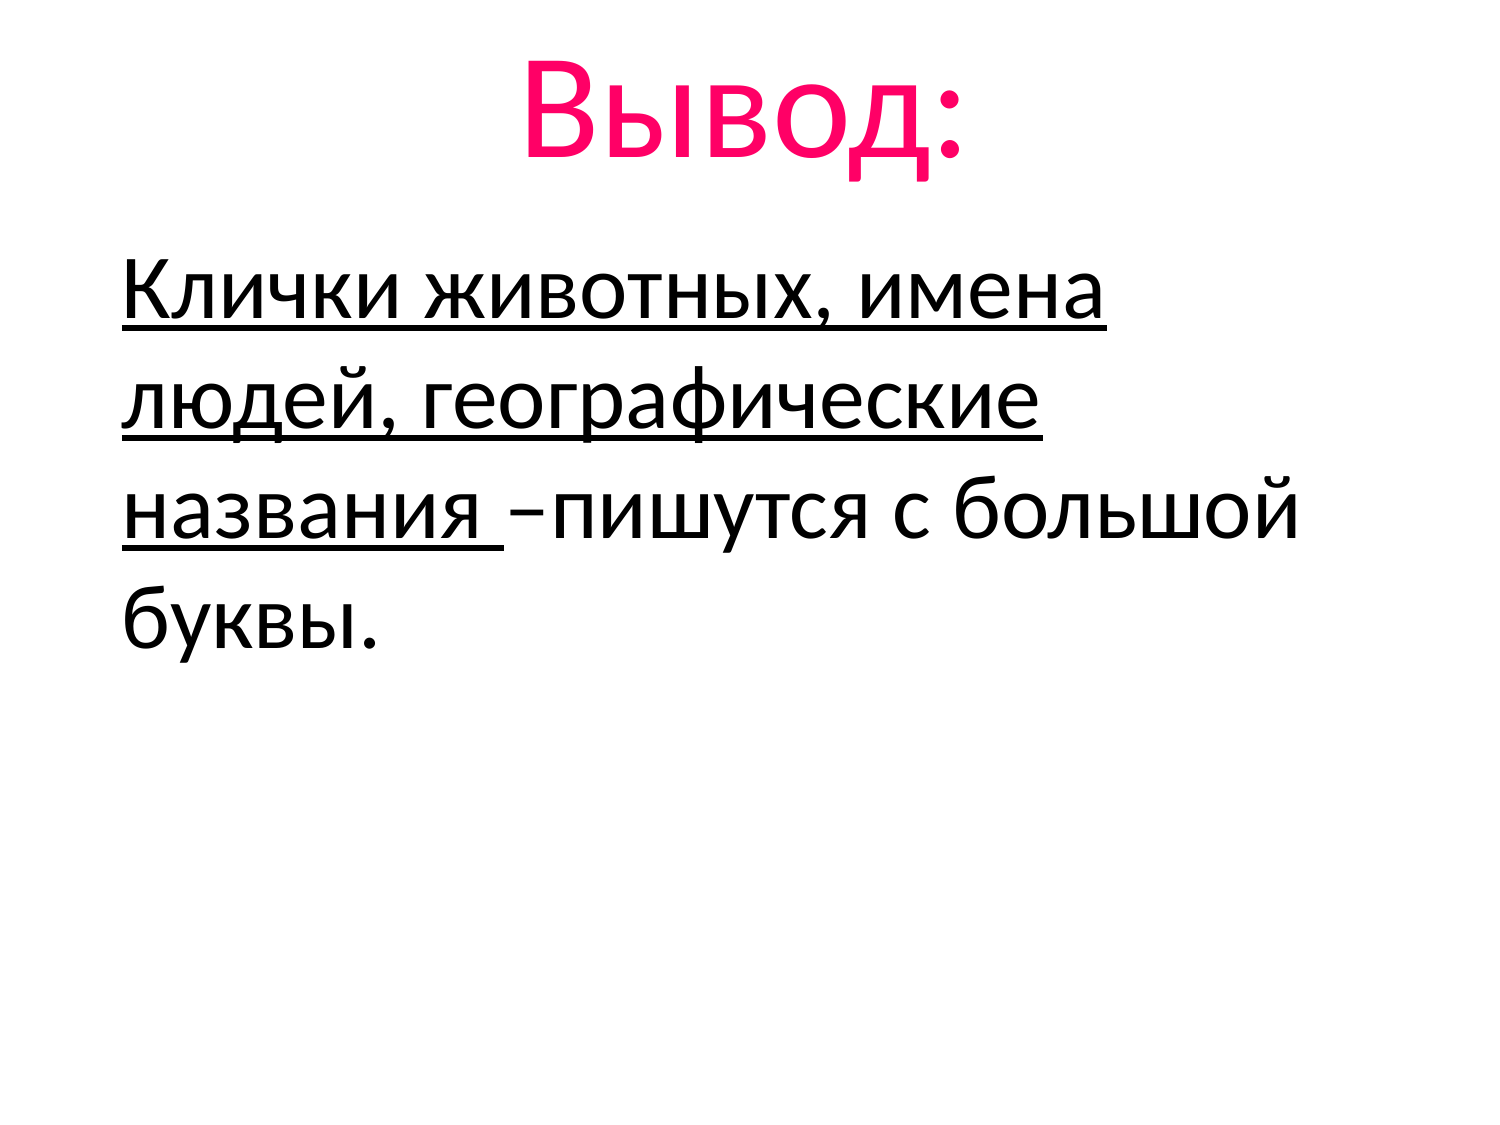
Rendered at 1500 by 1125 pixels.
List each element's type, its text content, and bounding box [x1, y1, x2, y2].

text_box Вывод: [504, 0, 986, 195]
text_box Клички животных, имена людей, географические названия –пишутся с большой буквы. [107, 219, 1383, 905]
